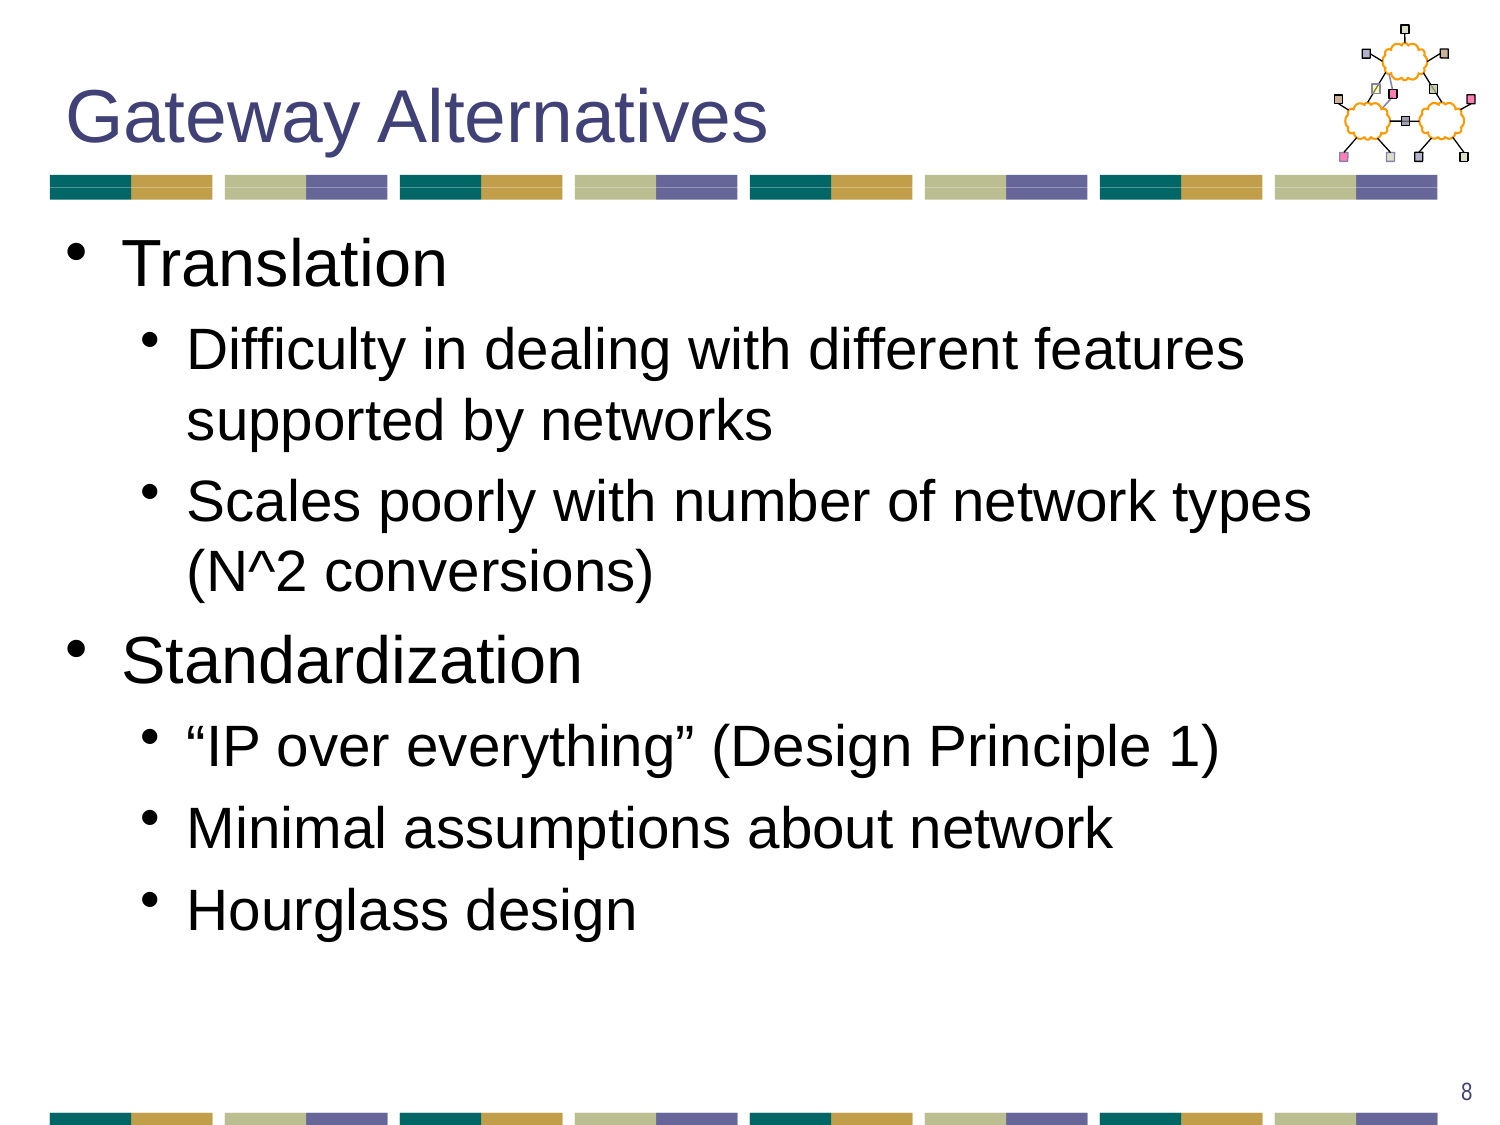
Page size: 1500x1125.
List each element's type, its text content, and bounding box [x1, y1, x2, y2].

slide_number 8 [1174, 1037, 1488, 1113]
list Translation Difficulty in dealing with different features supported by networks Scales poorly with number of network types (N^2 conversions) Standardization “IP over everything” (Design Principle 1) Minimal assumptions about network Hourglass design [49, 212, 1438, 1001]
title Gateway Alternatives [49, 62, 1388, 163]
